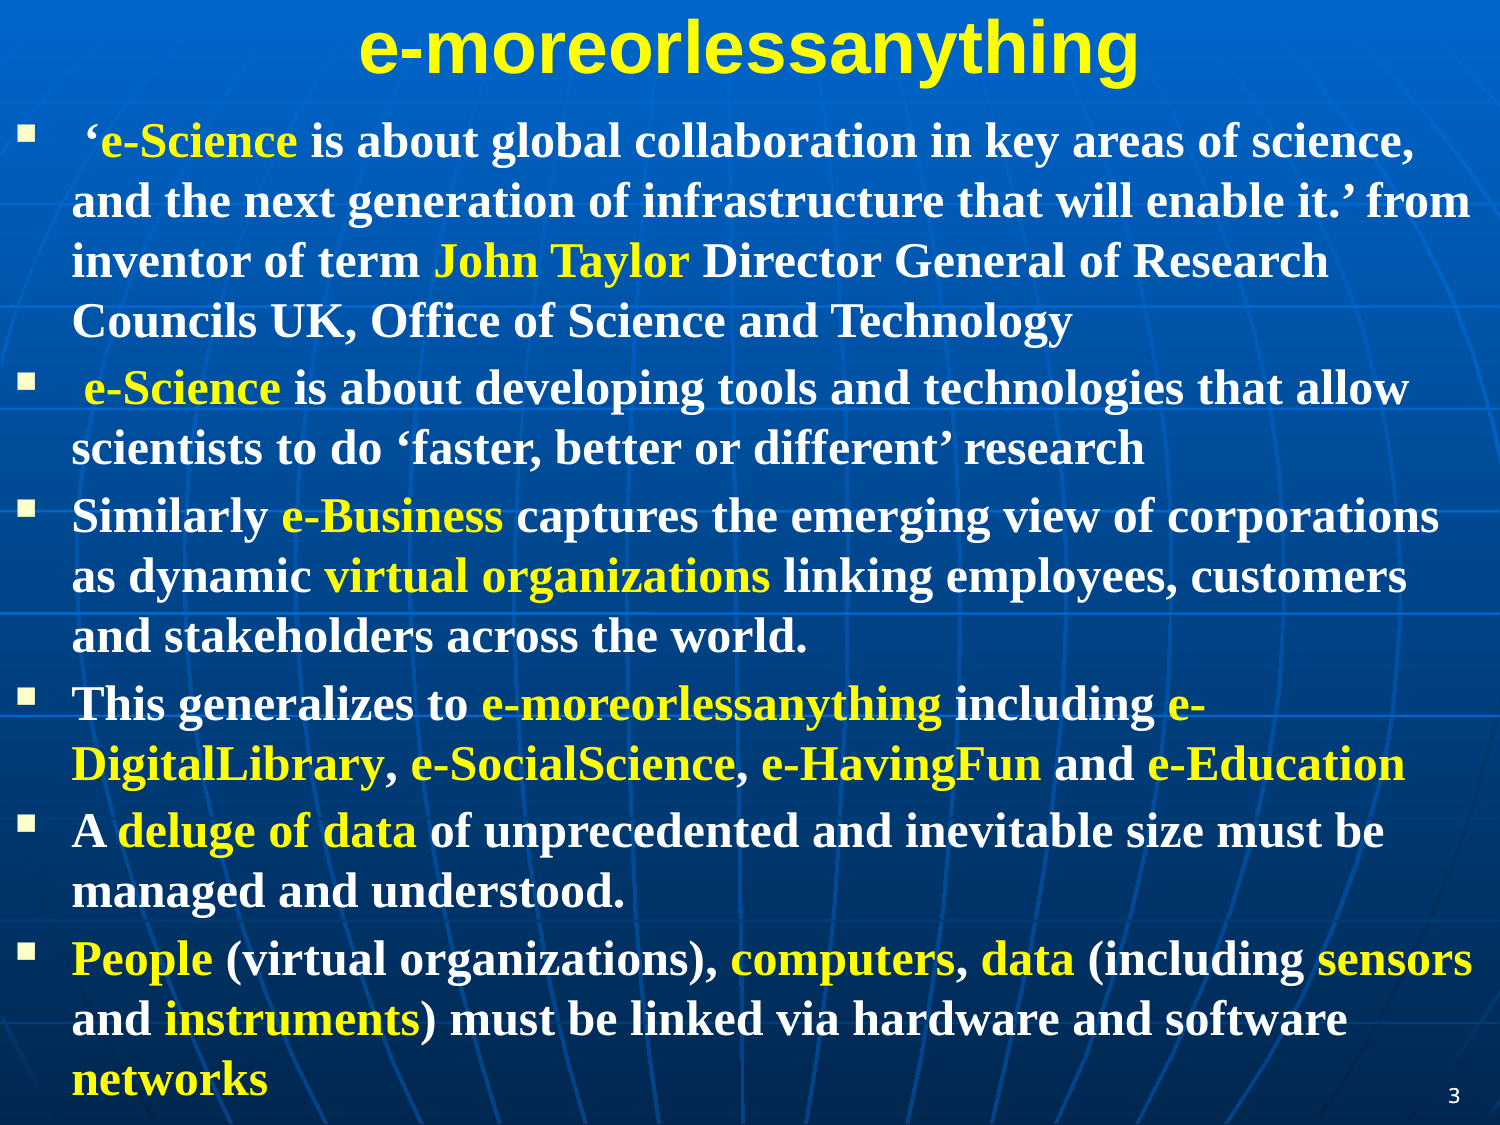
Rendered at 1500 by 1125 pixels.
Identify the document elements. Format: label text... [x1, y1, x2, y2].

title e-moreorlessanything [0, 0, 1500, 88]
list ‘e-Science is about global collaboration in key areas of science, and the next generation of infrastructure that will enable it.’ from inventor of term John Taylor Director General of Research Councils UK, Office of Science and Technology e-Science is about developing tools and technologies that allow scientists to do ‘faster, better or different’ research Similarly e-Business captures the emerging view of corporations as dynamic virtual organizations linking employees, customers and stakeholders across the world. This generalizes to e-moreorlessanything including e-DigitalLibrary, e-SocialScience, e-HavingFun and e-Education A deluge of data of unprecedented and inevitable size must be managed and understood. People (virtual organizations), computers, data (including sensors and instruments) must be linked via hardware and software networks [0, 99, 1500, 1125]
